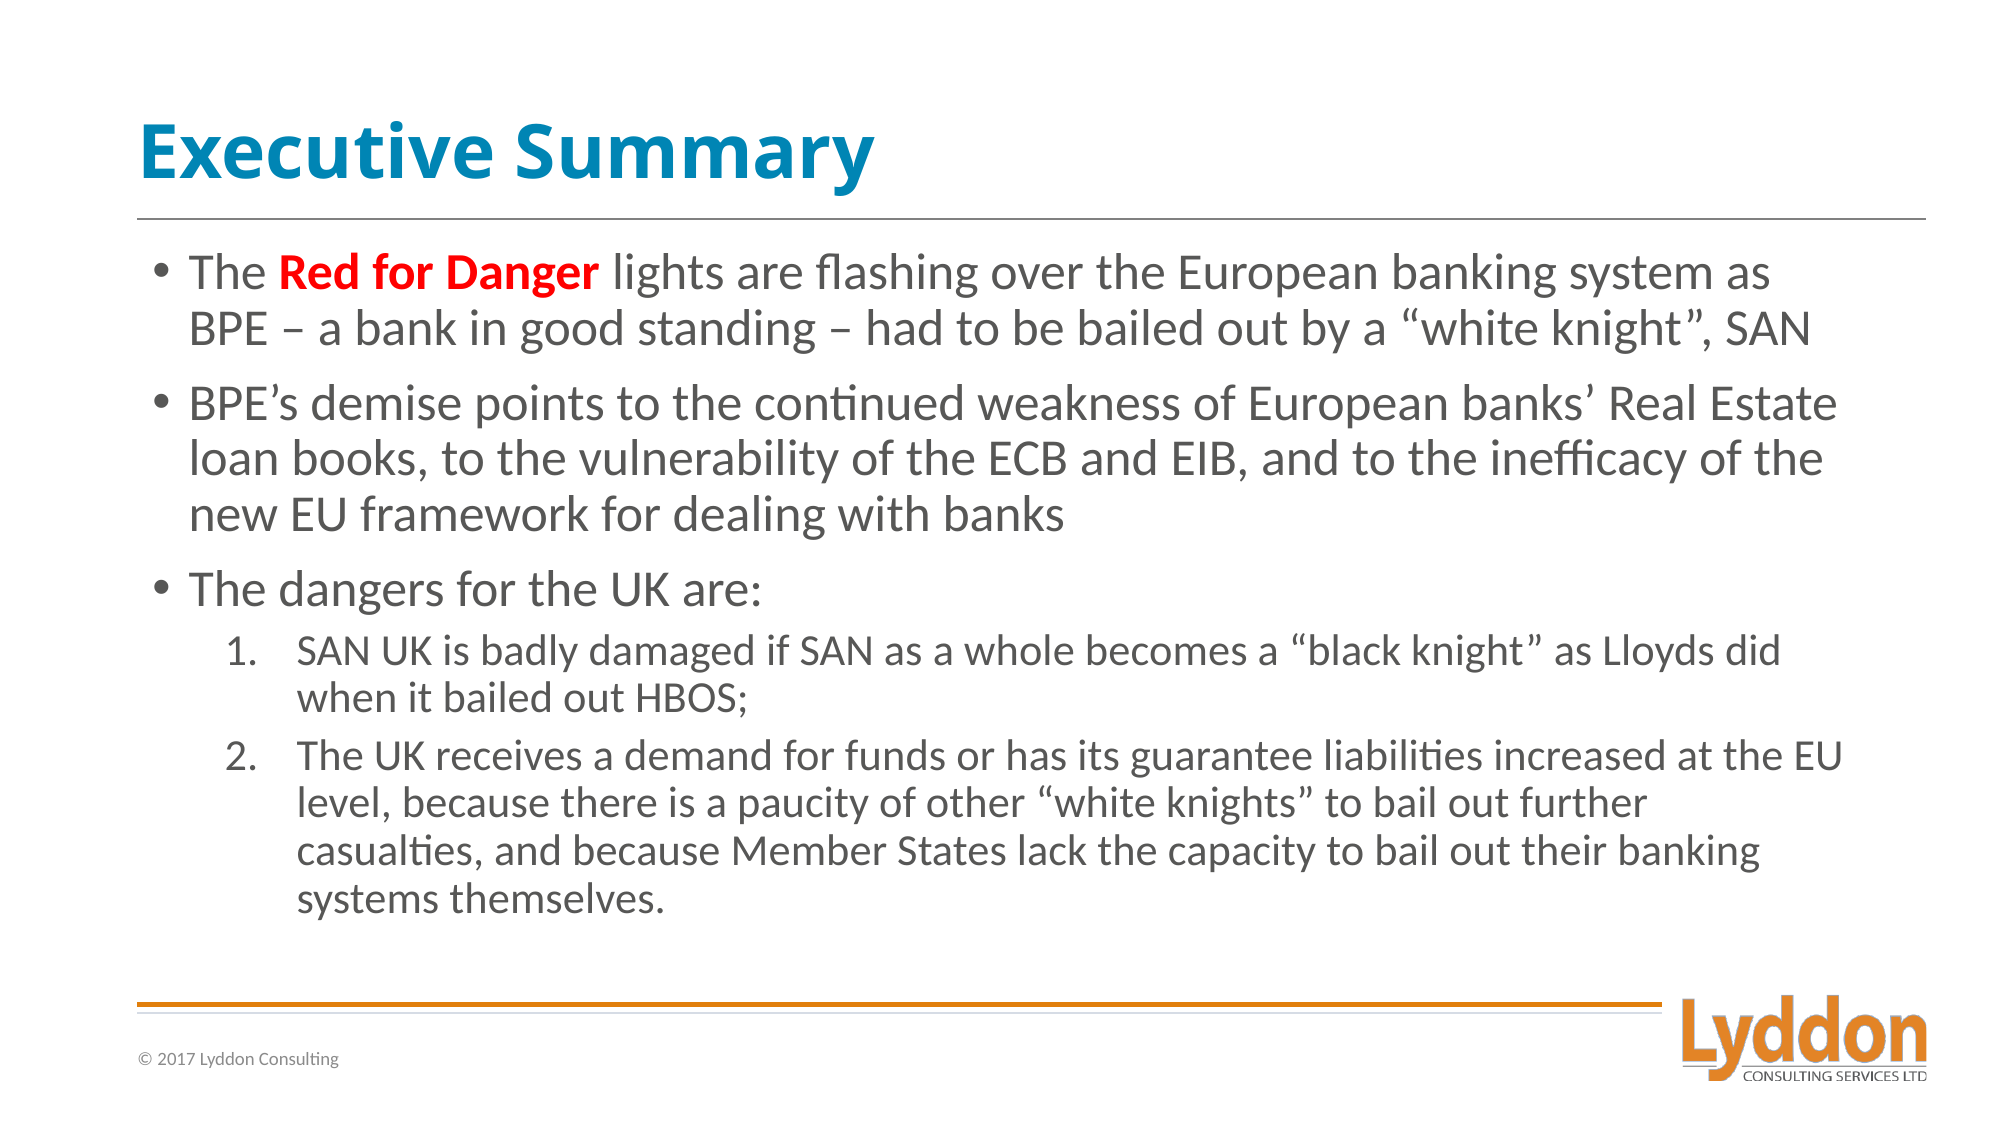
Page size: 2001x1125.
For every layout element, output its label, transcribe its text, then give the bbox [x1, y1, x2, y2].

title Executive Summary [137, 97, 1662, 211]
list The Red for Danger lights are flashing over the European banking system as BPE – a bank in good standing – had to be bailed out by a “white knight”, SAN BPE’s demise points to the continued weakness of European banks’ Real Estate loan books, to the vulnerability of the ECB and EIB, and to the inefficacy of the new EU framework for dealing with banks The dangers for the UK are: SAN UK is badly damaged if SAN as a whole becomes a “black knight” as Lloyds did when it bailed out HBOS; The UK receives a demand for funds or has its guarantee liabilities increased at the EU level, because there is a paucity of other “white knights” to bail out further casualties, and because Member States lack the capacity to bail out their banking systems themselves. [137, 237, 1863, 933]
